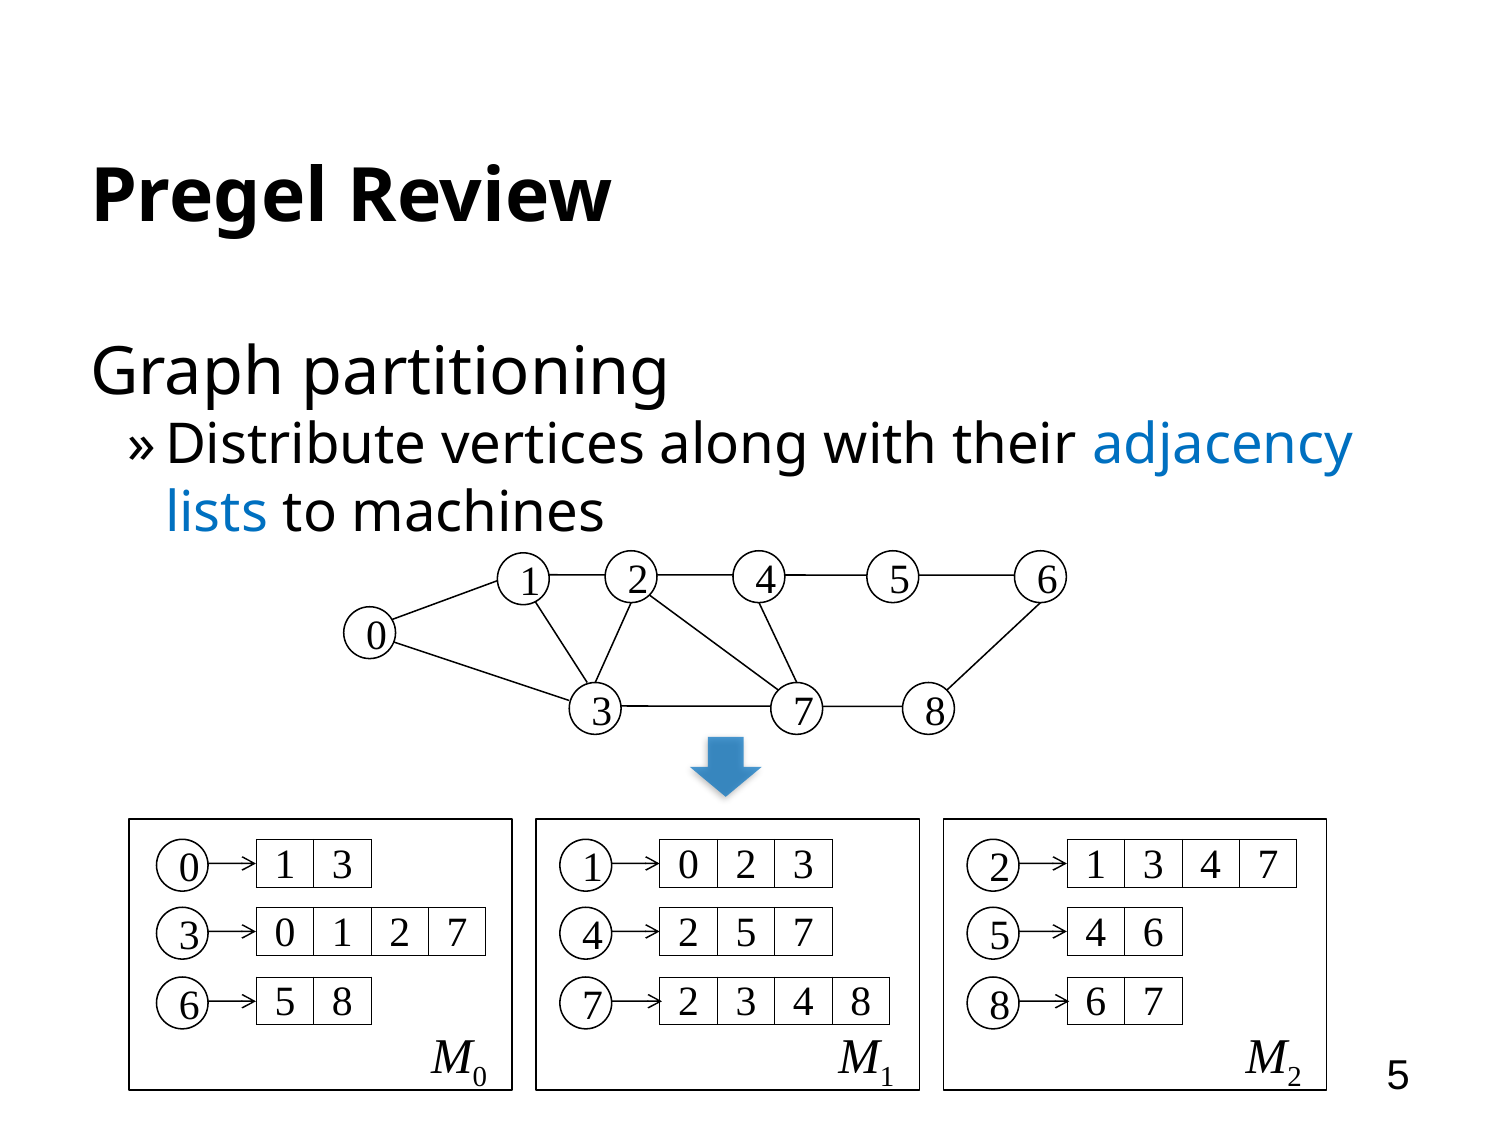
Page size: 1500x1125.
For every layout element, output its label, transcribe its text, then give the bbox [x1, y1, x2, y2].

slide_number 5 [1074, 1042, 1425, 1103]
text_box [127, 817, 514, 1092]
text_box M1 [823, 1016, 910, 1100]
text_box [941, 817, 1329, 1092]
text_box [534, 817, 922, 1092]
text_box M2 [1230, 1016, 1317, 1100]
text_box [343, 550, 1067, 735]
text_box M0 [416, 1016, 502, 1100]
list Graph partitioning Distribute vertices along with their adjacency lists to machines [74, 319, 1426, 1013]
text_box [687, 743, 764, 799]
title Pregel Review [74, 97, 1426, 286]
